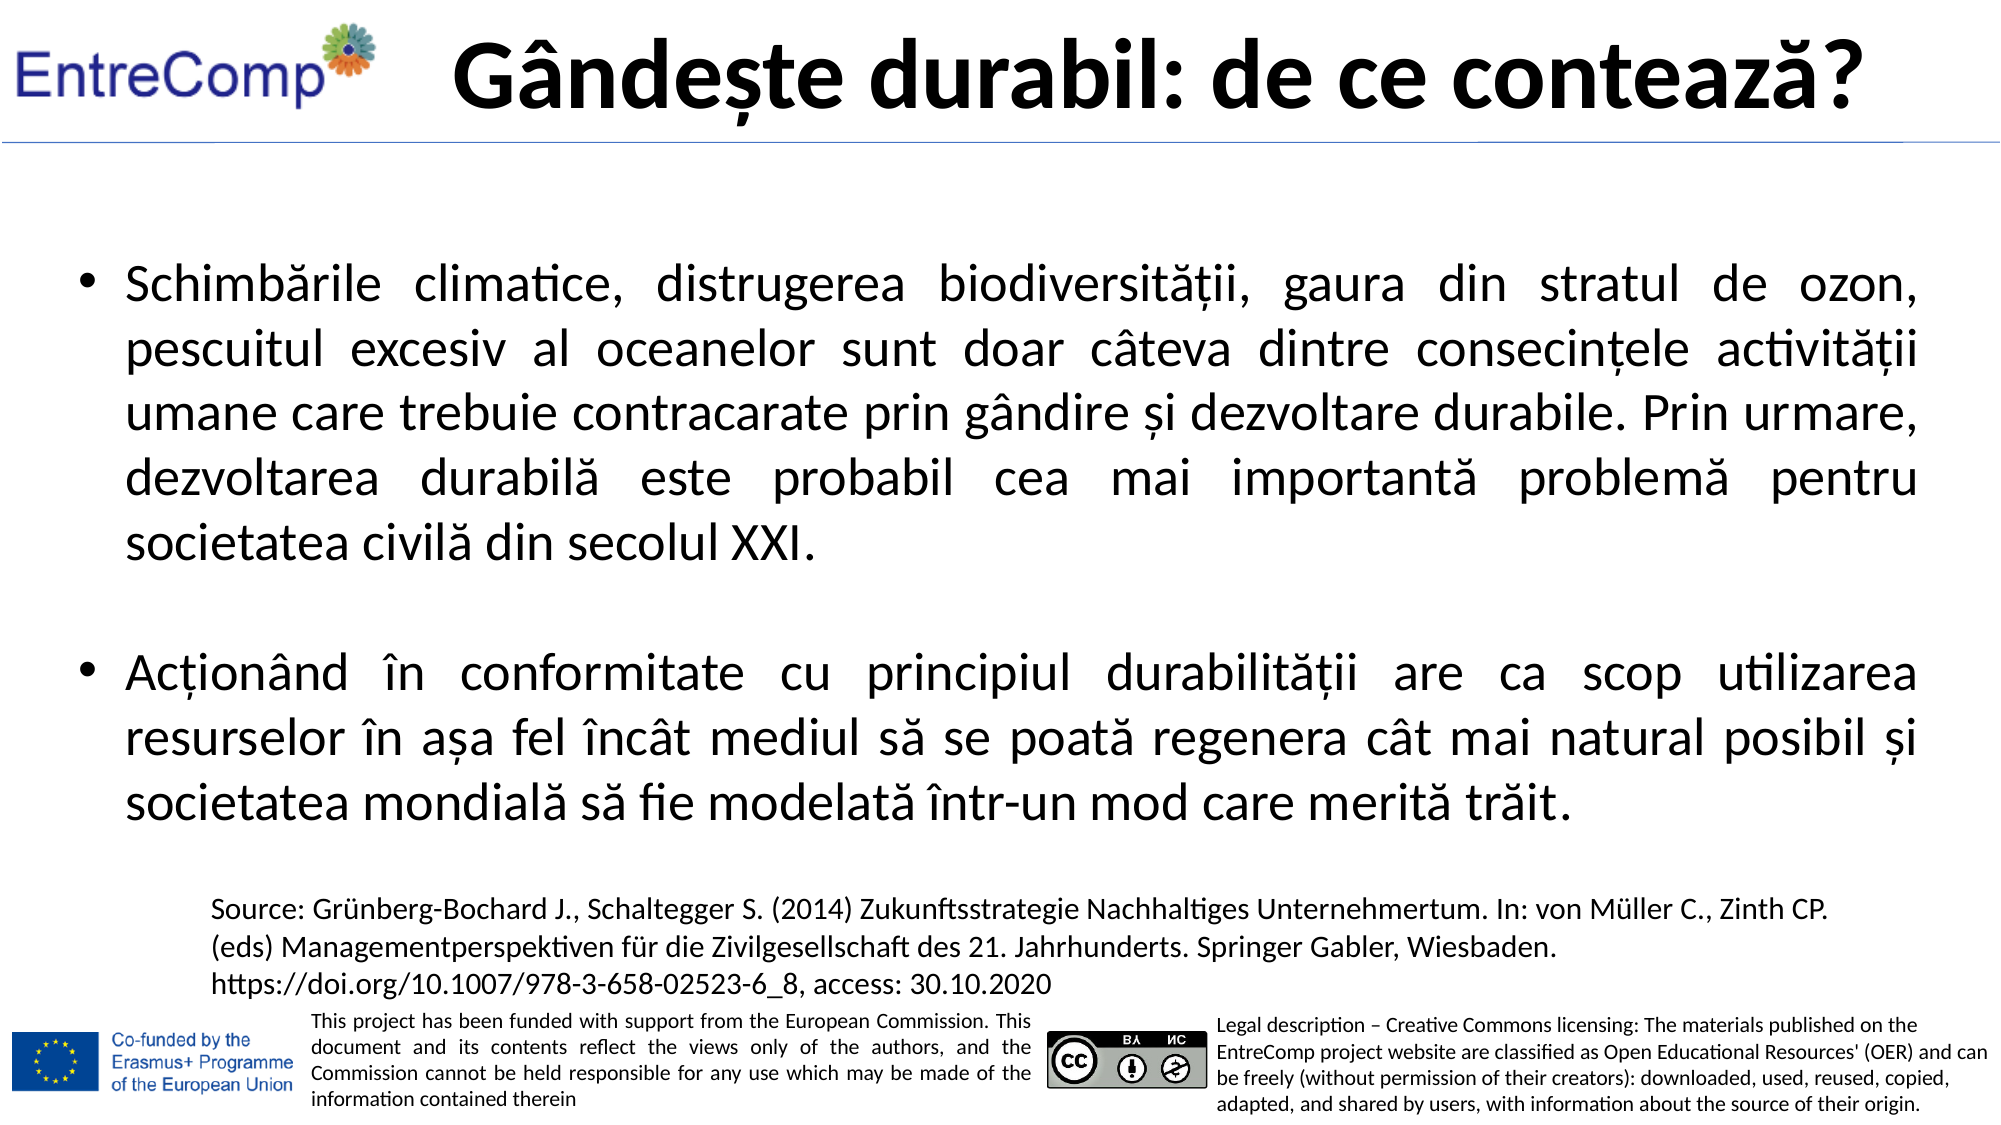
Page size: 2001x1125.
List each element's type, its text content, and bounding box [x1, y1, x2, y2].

text_box Legal description – Creative Commons licensing: The materials published on the EntreComp project website are classified as Open Educational Resources' (OER) and can be freely (without permission of their creators): downloaded, used, reused, copied, adapted, and shared by users, with information about the source of their origin. [1201, 1003, 2000, 1124]
text_box Schimbările climatice, distrugerea biodiversității, gaura din stratul de ozon, pescuitul excesiv al oceanelor sunt doar câteva dintre consecințele activității umane care trebuie contracarate prin gândire și dezvoltare durabile. Prin urmare, dezvoltarea durabilă este probabil cea mai importantă problemă pentru societatea civilă din secolul XXI. Acționând în conformitate cu principiul durabilității are ca scop utilizarea resurselor în așa fel încât mediul să se poată regenera cât mai natural posibil și societatea mondială să fie modelată într-un mod care merită trăit. [63, 239, 1937, 839]
text_box Gândește durabil: de ce contează? [438, 1, 1966, 137]
picture [1047, 1031, 1208, 1089]
text_box This project has been funded with support from the European Commission. This document and its contents reflect the views only of the authors, and the Commission cannot be held responsible for any use which may be made of the information contained therein​ [296, 999, 1048, 1119]
picture [11, 1028, 300, 1095]
text_box Source: Grünberg-Bochard J., Schaltegger S. (2014) Zukunftsstrategie Nachhaltiges Unternehmertum. In: von Müller C., Zinth CP. (eds) Managementperspektiven für die Zivilgesellschaft des 21. Jahrhunderts. Springer Gabler, Wiesbaden. https://doi.org/10.1007/978-3-658-02523-6_8, access: 30.10.2020 [196, 881, 1852, 1009]
picture [11, 18, 381, 122]
